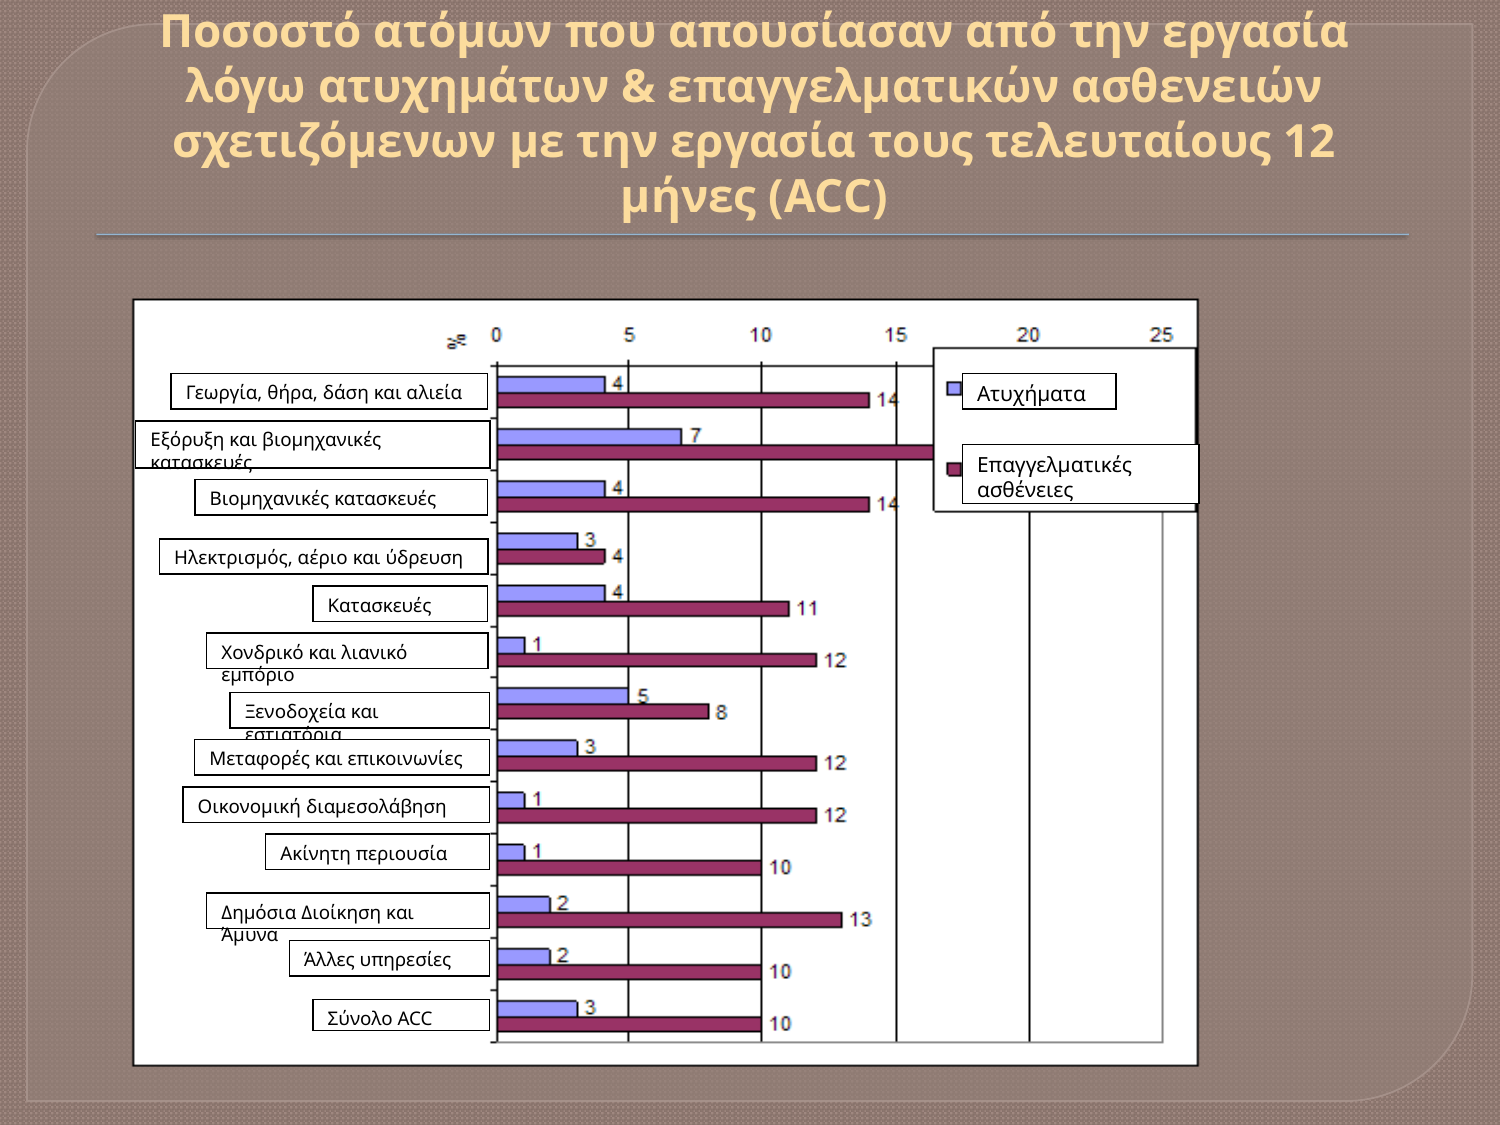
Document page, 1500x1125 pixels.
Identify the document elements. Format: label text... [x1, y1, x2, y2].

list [123, 290, 1211, 1076]
title Ποσοστό ατόμων που απουσίασαν από την εργασία λόγω ατυχημάτων & επαγγελματικών ασθενειών σχετιζόμενων με την εργασία τους τελευταίους 12 μήνες (ACC) [75, 41, 1425, 230]
